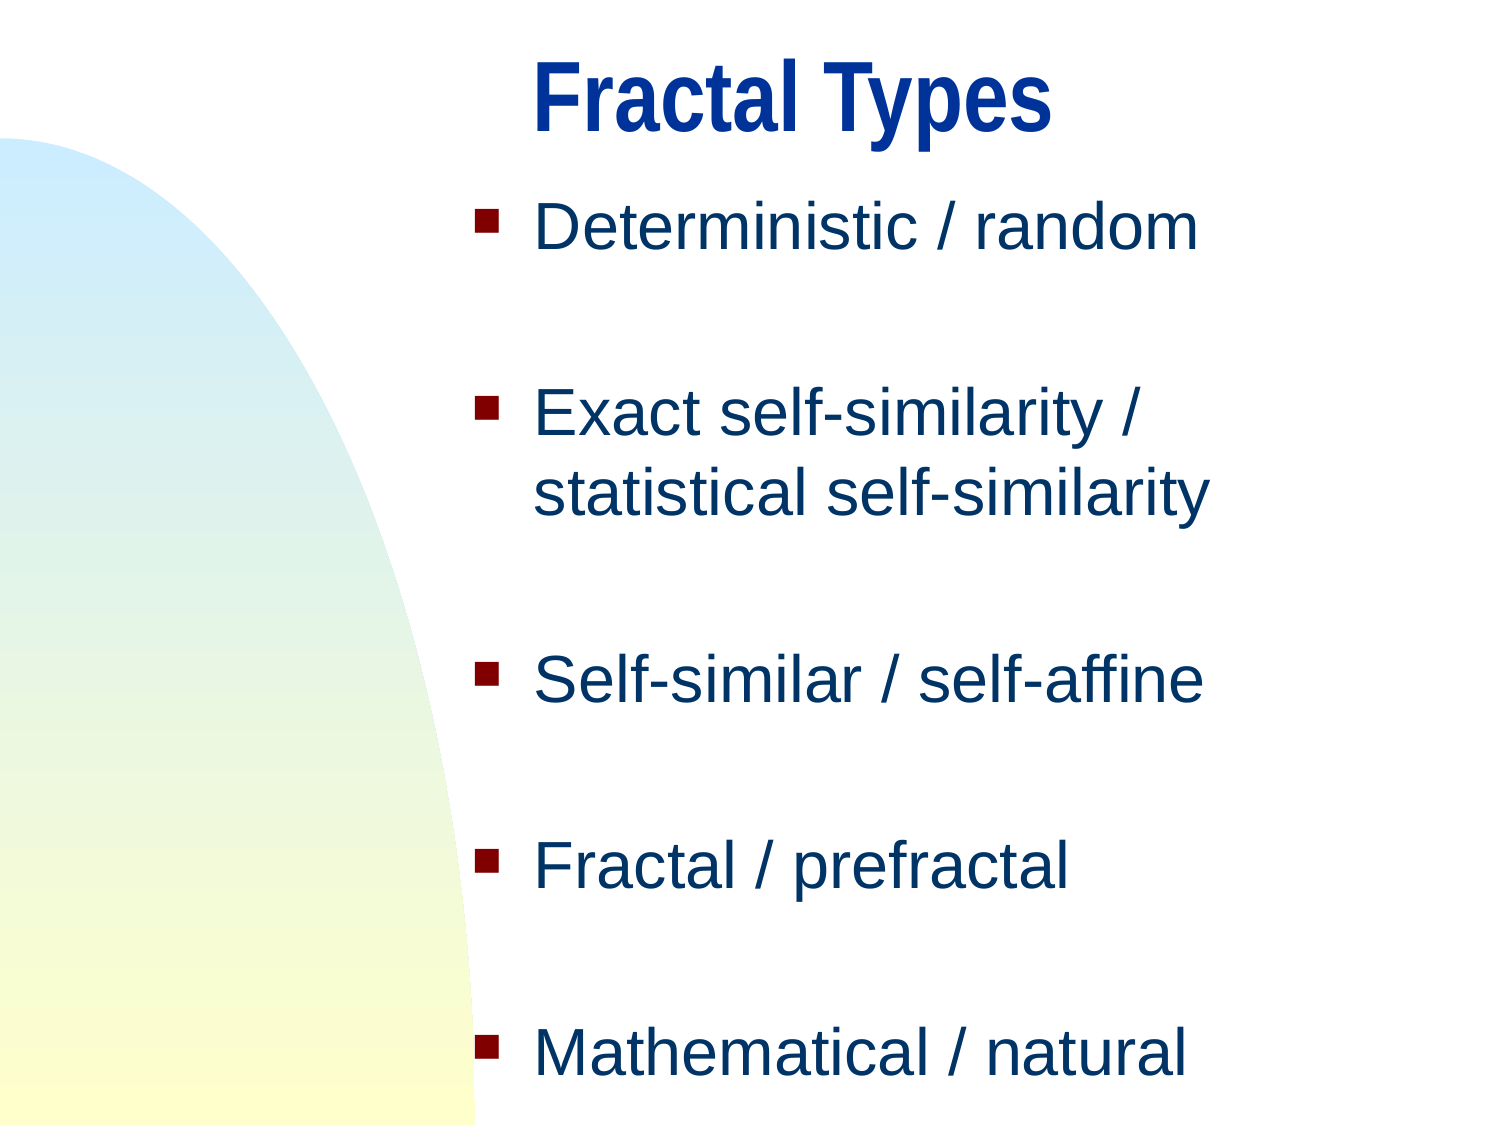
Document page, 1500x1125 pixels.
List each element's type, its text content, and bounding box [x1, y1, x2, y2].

title Fractal Types [124, 12, 1463, 201]
list Deterministic / random Exact self-similarity / statistical self-similarity Self-similar / self-affine Fractal / prefractal Mathematical / natural [462, 174, 1463, 1101]
